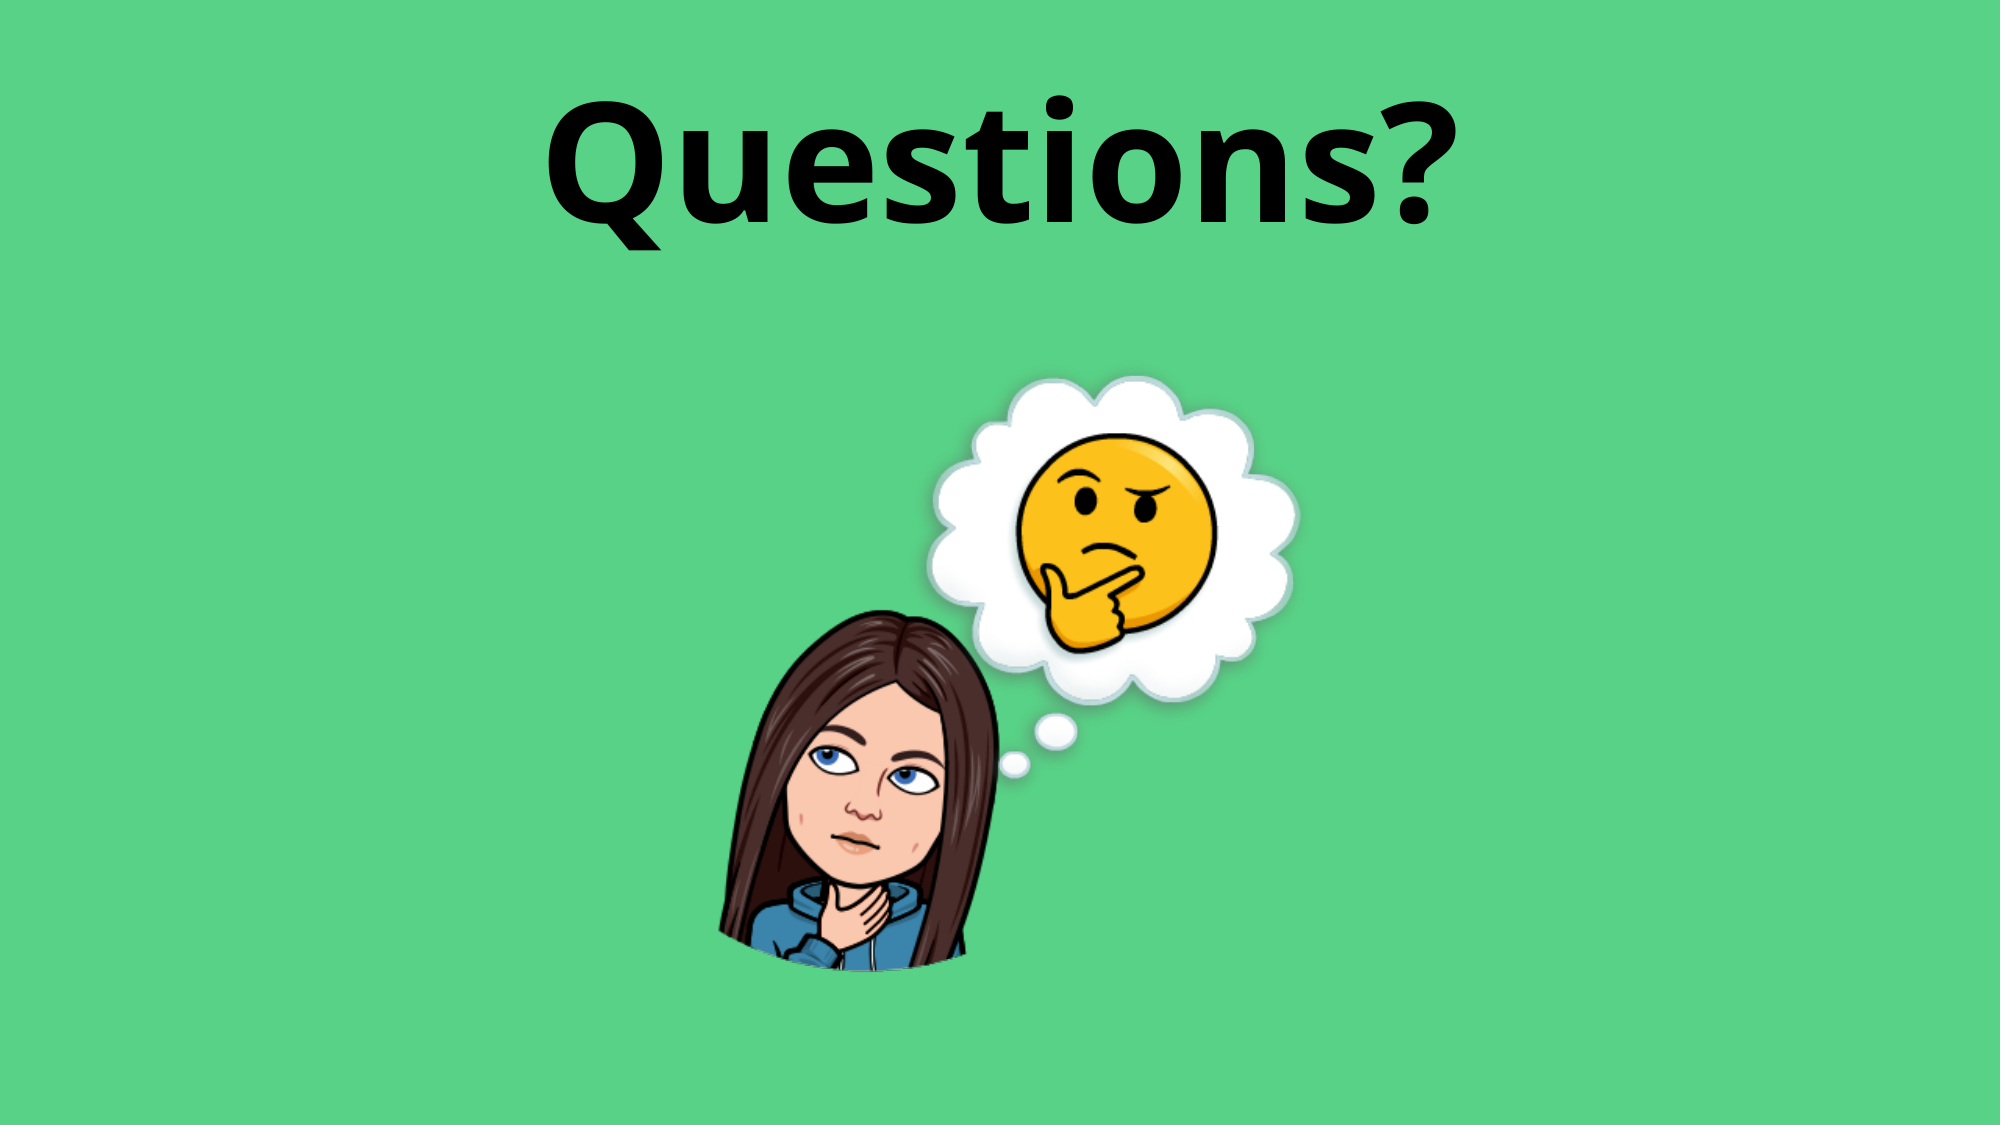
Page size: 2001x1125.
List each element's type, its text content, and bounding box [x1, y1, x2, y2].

picture [688, 360, 1311, 983]
title Questions? [137, 59, 1863, 278]
